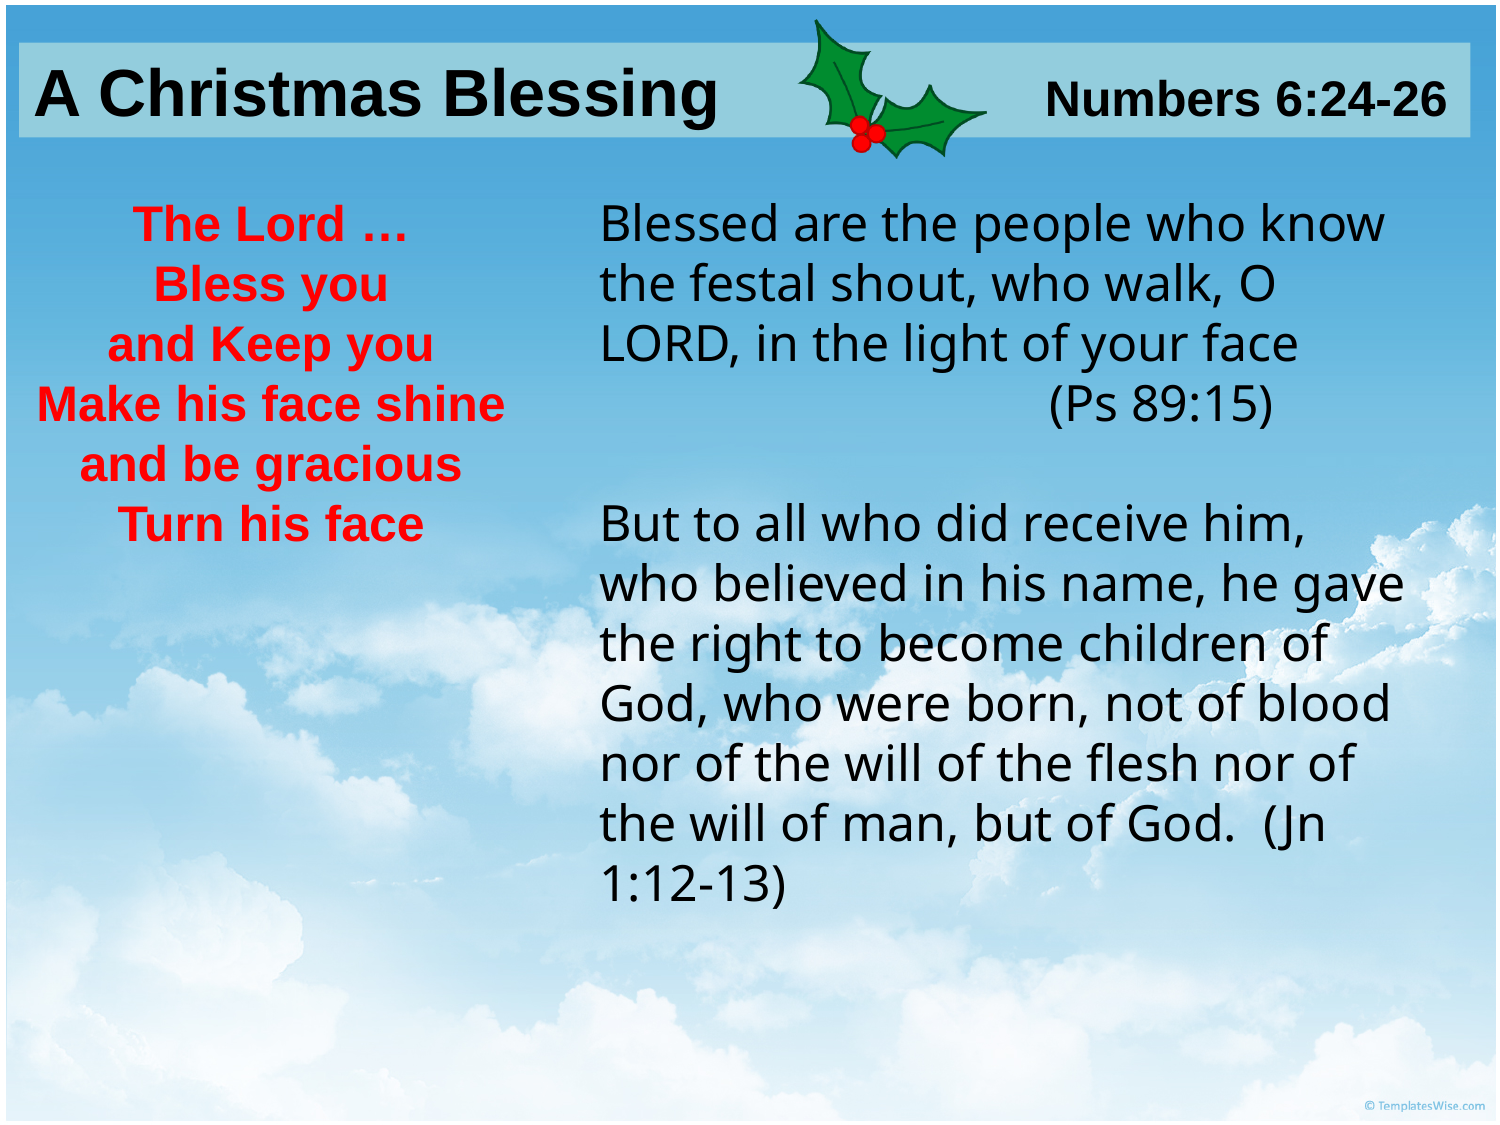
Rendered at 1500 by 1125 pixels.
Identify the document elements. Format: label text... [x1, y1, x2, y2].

text_box Blessed are the people who know the festal shout, who walk, O LORD, in the light of your face (Ps 89:15) But to all who did receive him, who believed in his name, he gave the right to become children of God, who were born, not of blood nor of the will of the flesh nor of the will of man, but of God. (Jn 1:12-13) [584, 184, 1436, 920]
text_box The Lord … Bless you and Keep you Make his face shine and be gracious Turn his face [21, 184, 521, 560]
picture [0, 0, 1500, 1125]
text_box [18, 18, 1471, 160]
